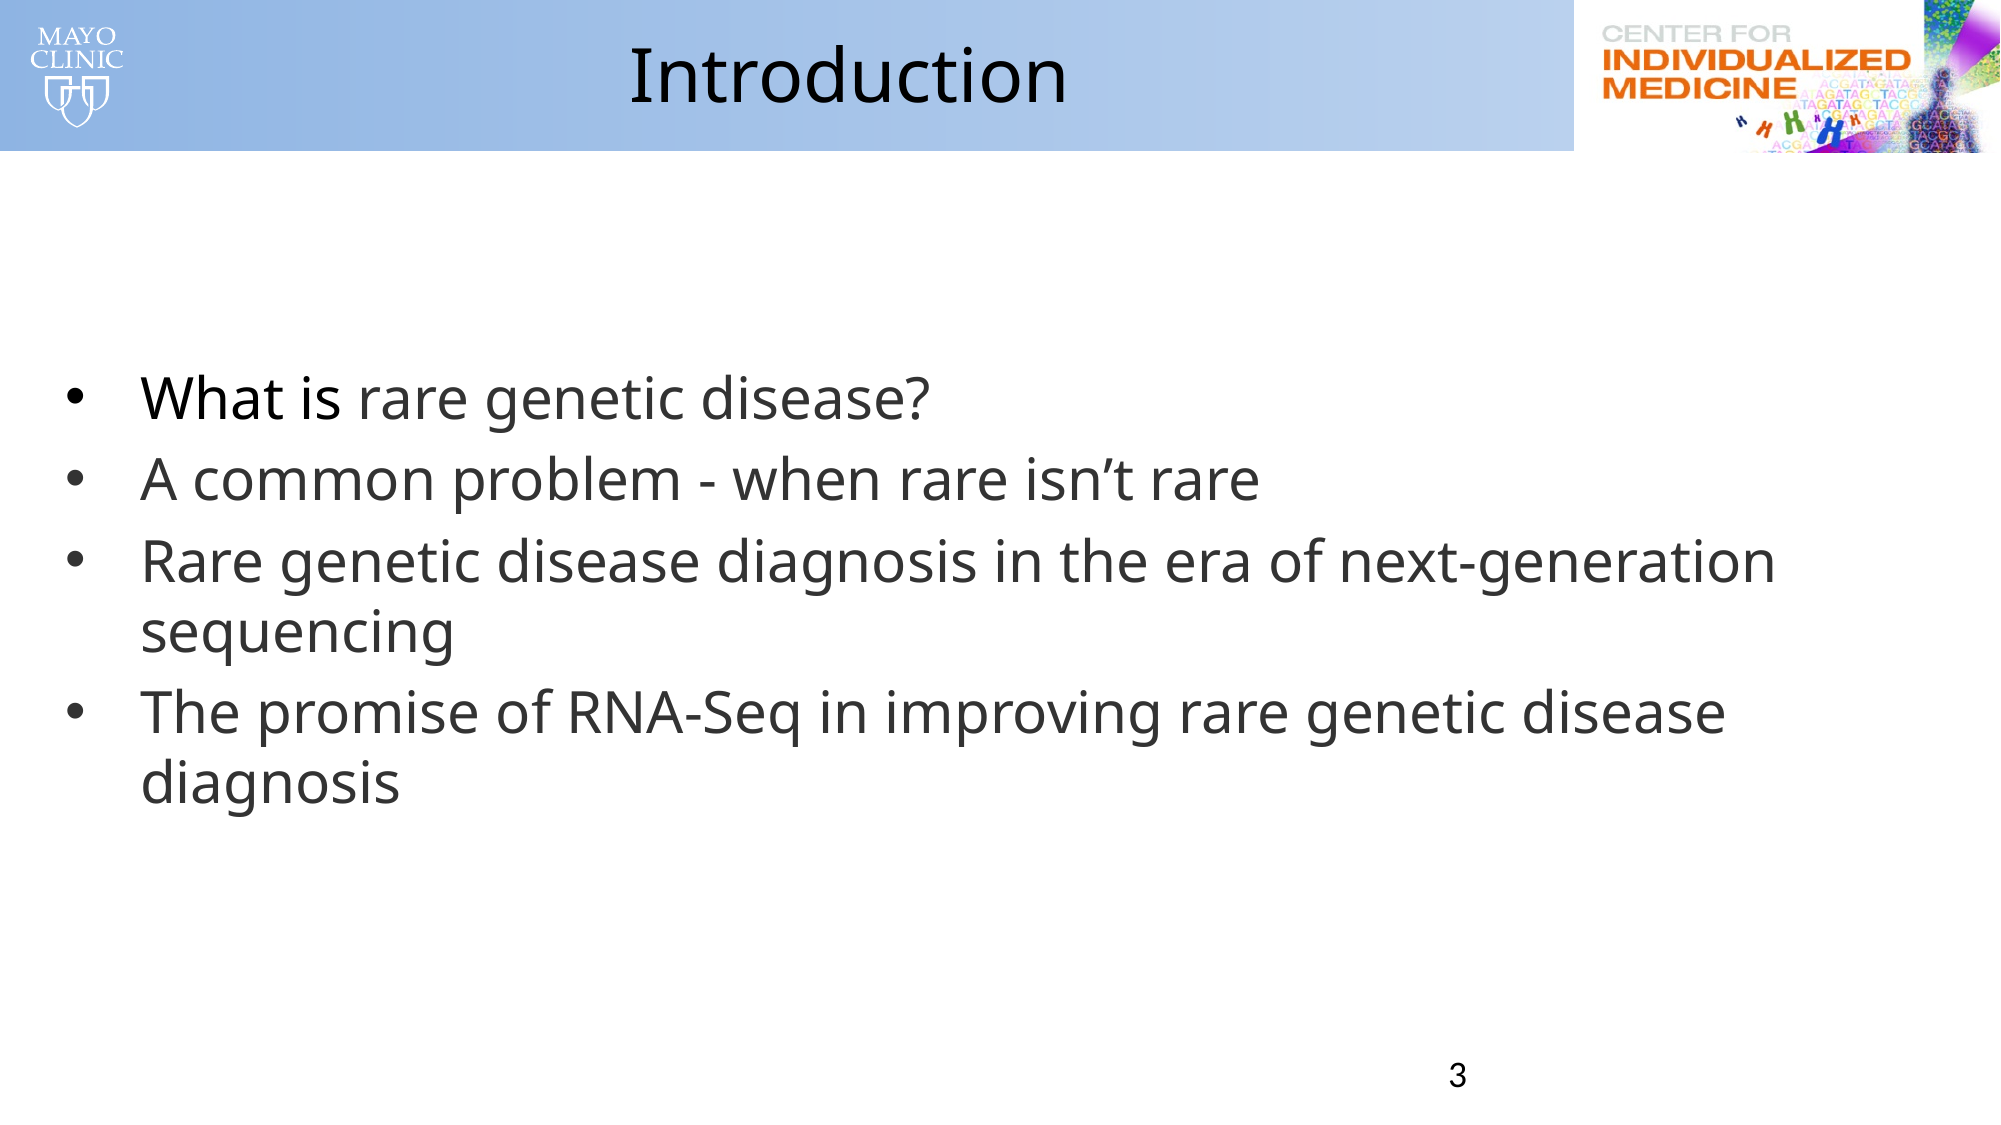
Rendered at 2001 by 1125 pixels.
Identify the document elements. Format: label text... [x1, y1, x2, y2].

title Introduction [0, 0, 1750, 167]
slide_number 3 [1433, 1042, 1900, 1103]
picture [1750, 0, 2000, 153]
list What is rare genetic disease? A common problem - when rare isn’t rare Rare genetic disease diagnosis in the era of next-generation sequencing The promise of RNA-Seq in improving rare genetic disease diagnosis [49, 353, 1950, 1096]
